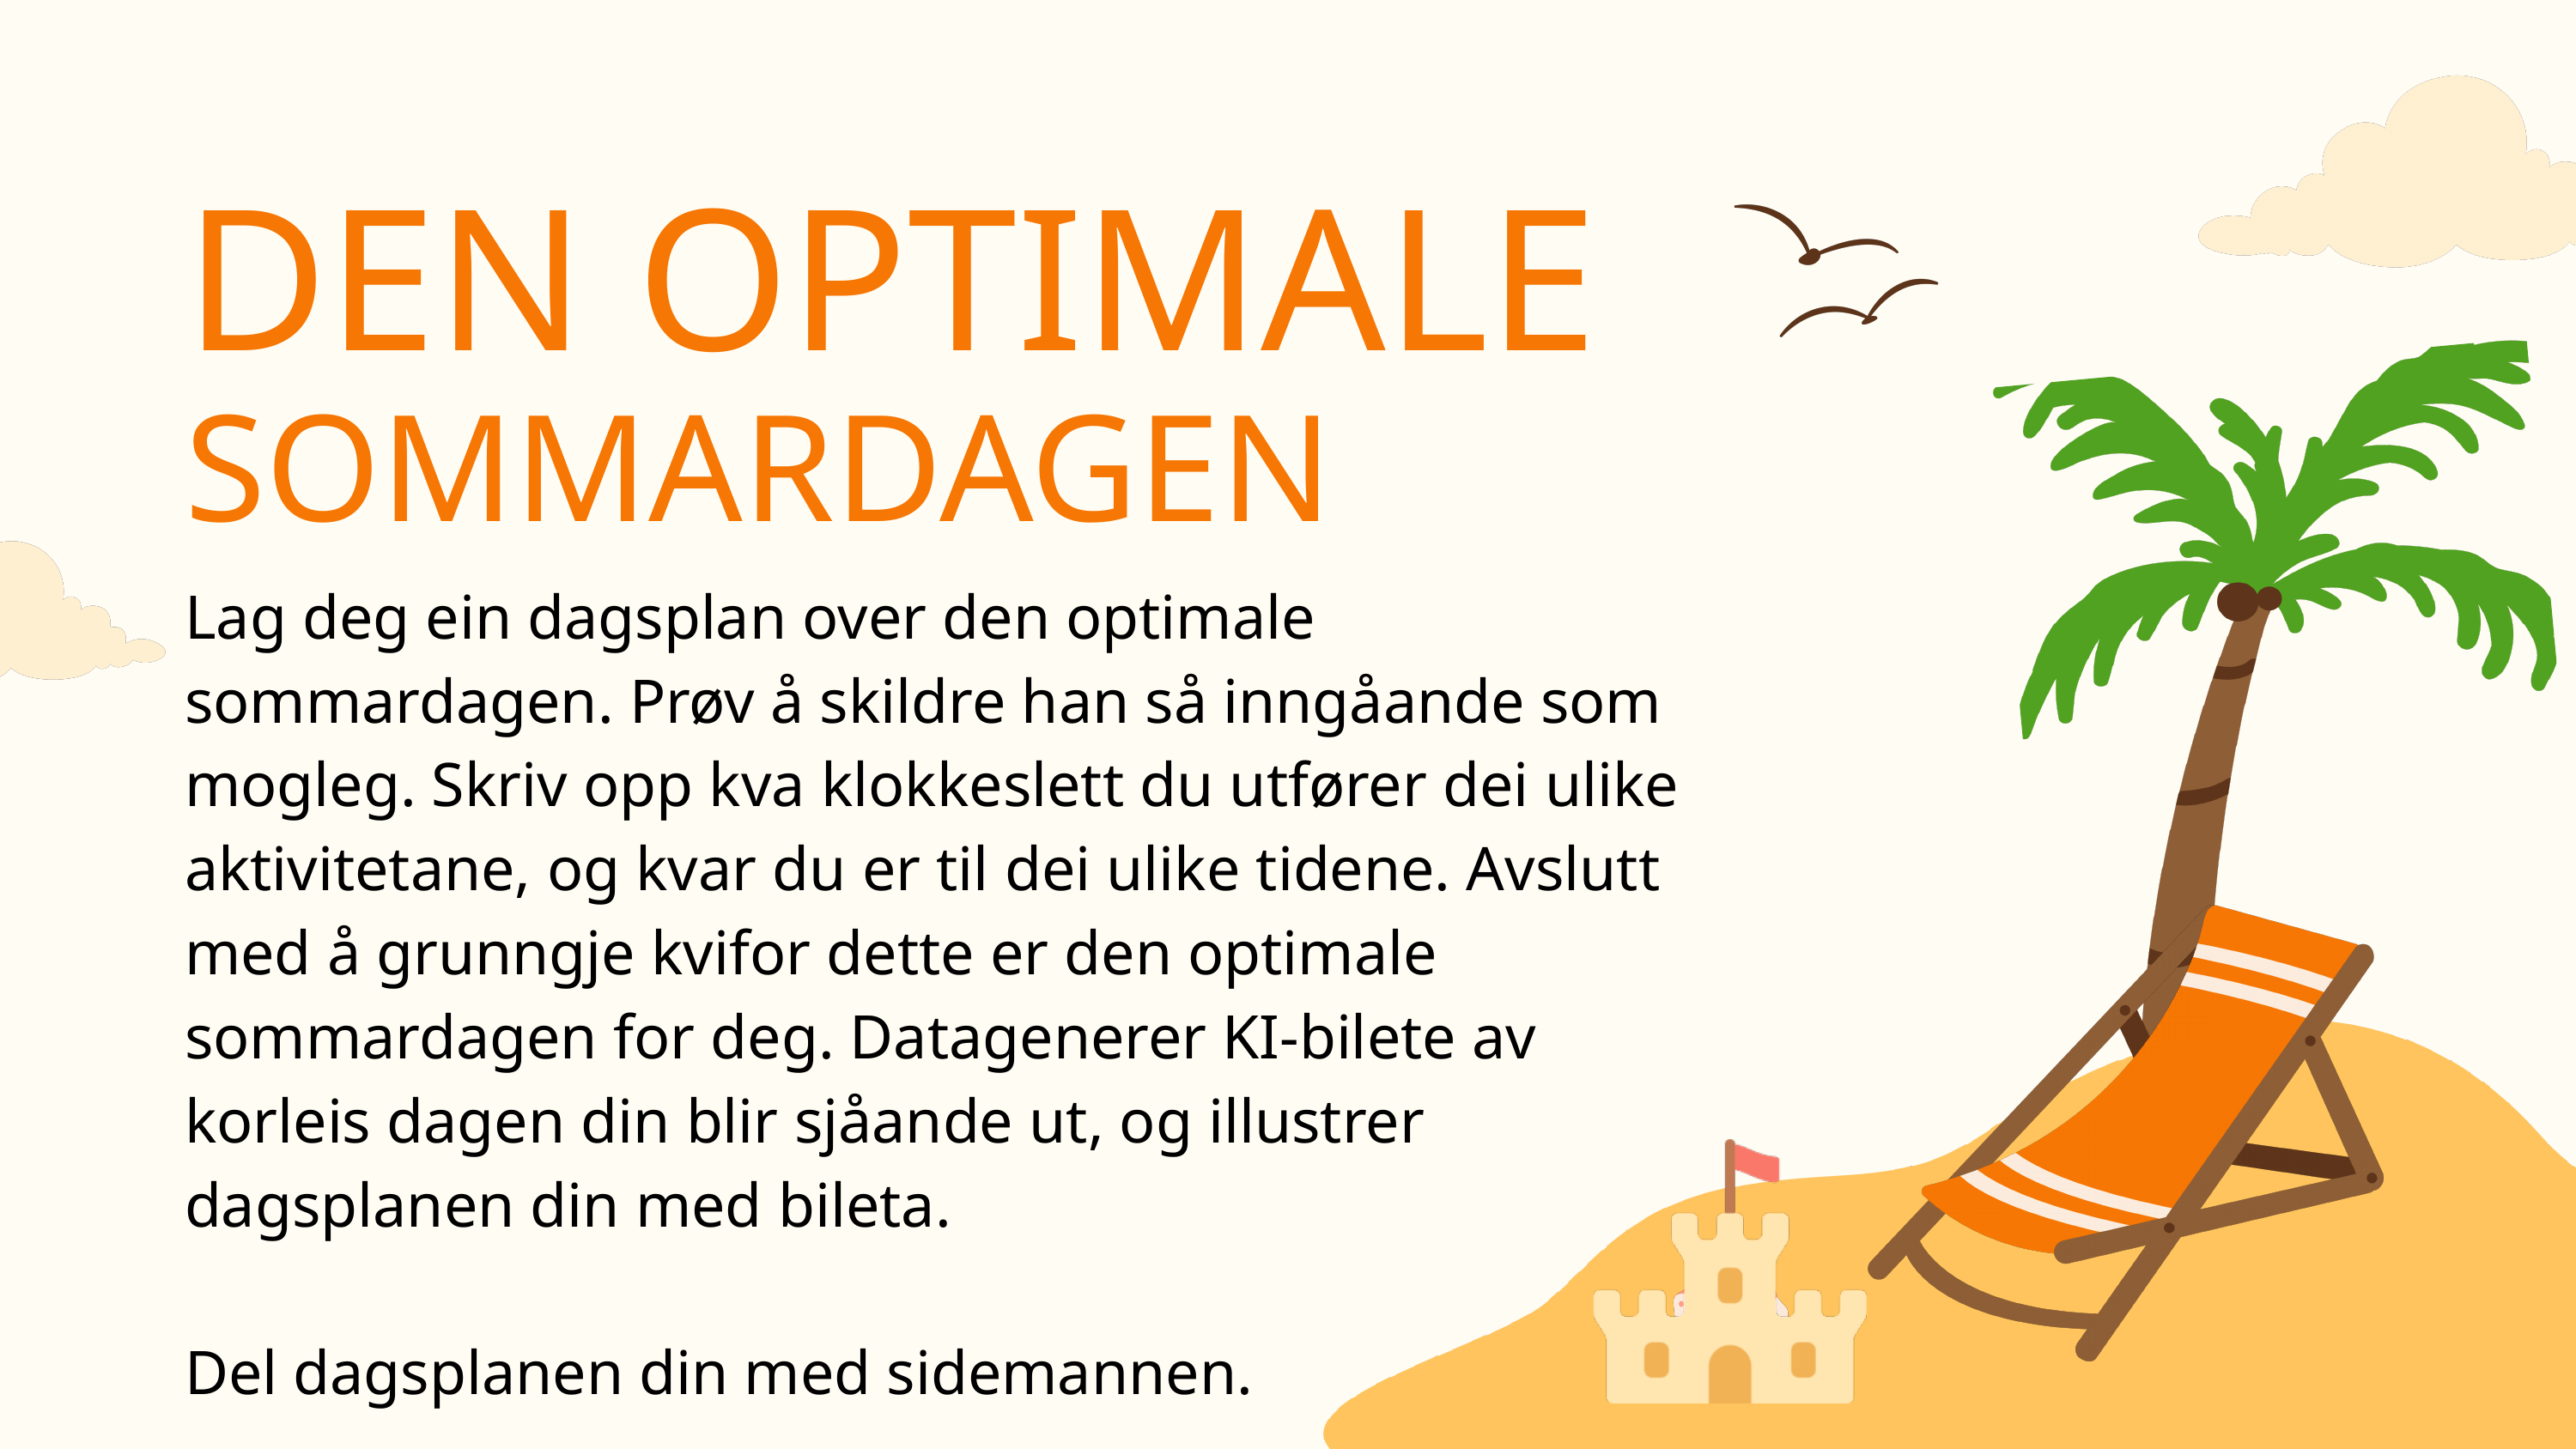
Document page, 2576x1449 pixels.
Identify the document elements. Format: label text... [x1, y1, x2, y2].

text_box [1867, 903, 2385, 1363]
text_box [1735, 997, 2576, 1449]
text_box [0, 535, 174, 687]
text_box [1734, 201, 1939, 337]
text_box [1735, 1139, 1868, 1404]
text_box [2005, 337, 2576, 997]
text_box DEN OPTIMALE [184, 115, 2242, 390]
text_box SOMMARDAGEN [184, 344, 2166, 551]
text_box Lag deg ein dagsplan over den optimale sommardagen. Prøv å skildre han så inngåande som mogleg. Skriv opp kva klokkeslett du utfører dei ulike aktivitetane, og kvar du er til dei ulike tidene. Avslutt med å grunngje kvifor dette er den optimale sommardagen for deg. Datagenerer KI-bilete av korleis dagen din blir sjåande ut, og illustrer dagsplanen din med bileta. Del dagsplanen din med sidemannen. [184, 567, 1735, 1449]
text_box [2188, 67, 2576, 270]
